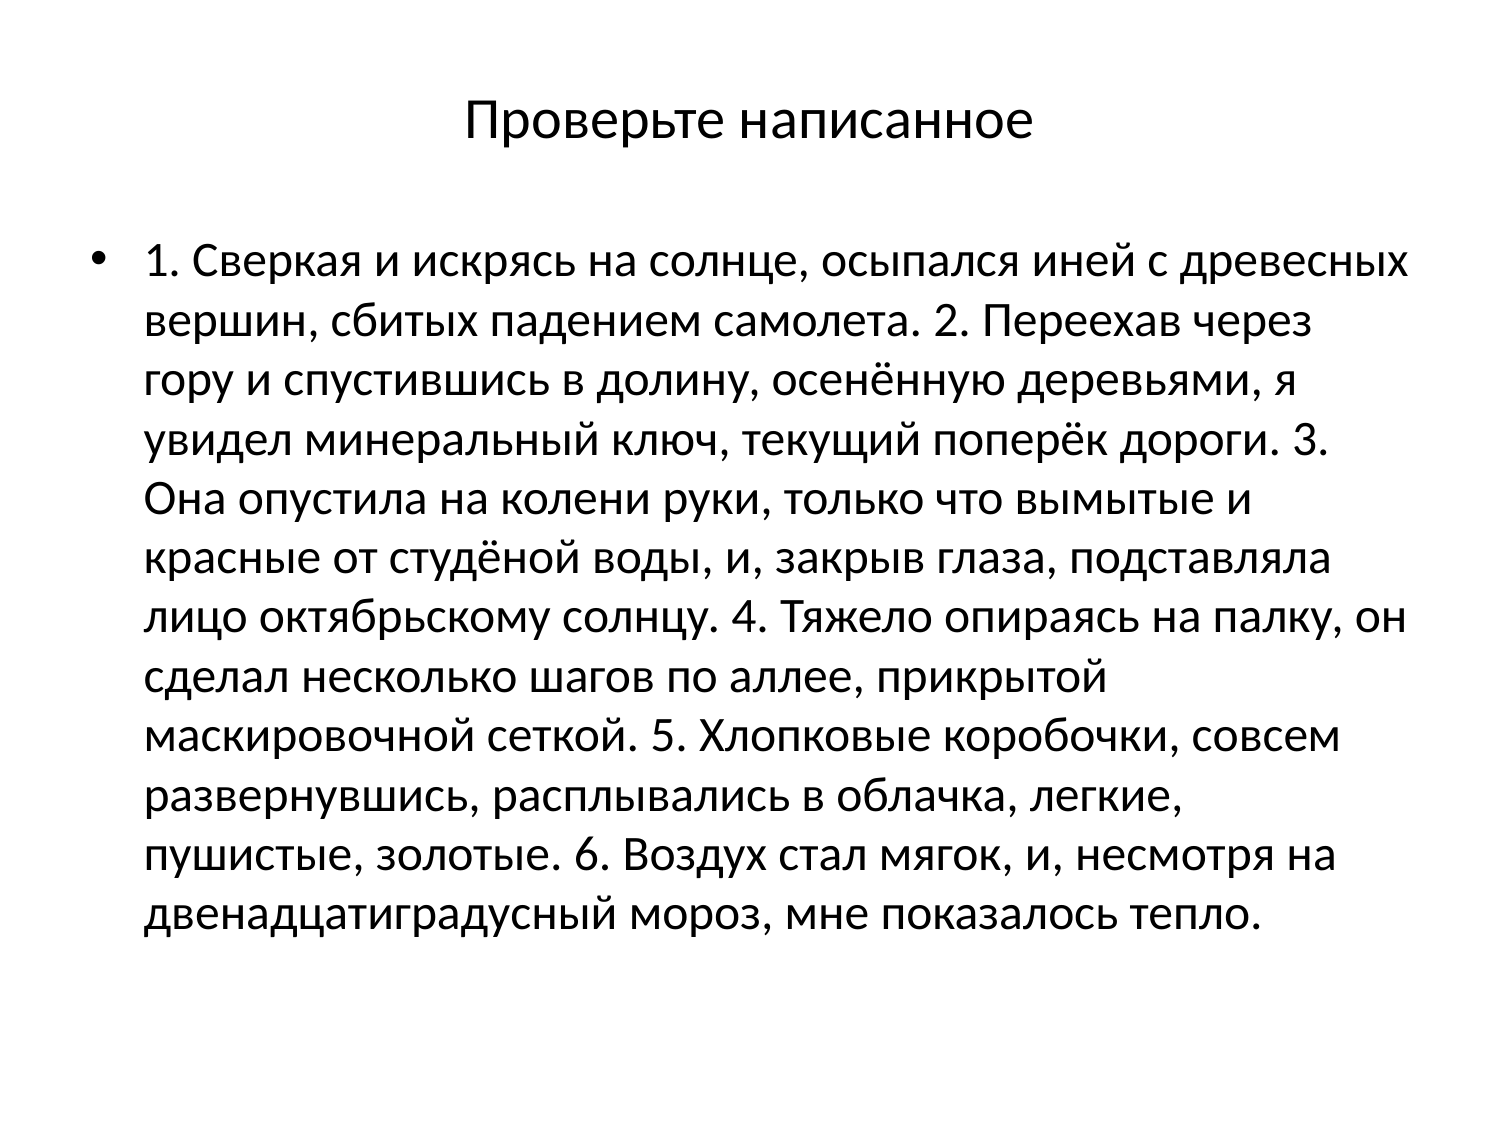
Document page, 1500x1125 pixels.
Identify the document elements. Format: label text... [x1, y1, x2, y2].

title Проверьте написанное [75, 45, 1425, 185]
list 1. Сверкая и искрясь на солнце, осыпался иней с древесных вершин, сбитых падением самолета. 2. Переехав через гору и спустившись в долину, осенённую деревьями, я увидел минеральный ключ, текущий поперёк дороги. 3. Она опустила на колени руки, только что вымытые и красные от студёной воды, и, закрыв глаза, подставляла лицо октябрьскому солнцу. 4. Тяжело опираясь на палку, он сделал несколько шагов по аллее, прикрытой маскировочной сеткой. 5. Хлопковые коробочки, совсем развернувшись, расплывались в облачка, легкие, пушистые, золотые. 6. Воздух стал мягок, и, несмотря на двенадцатиградусный мороз, мне показалось тепло. [75, 219, 1425, 1005]
